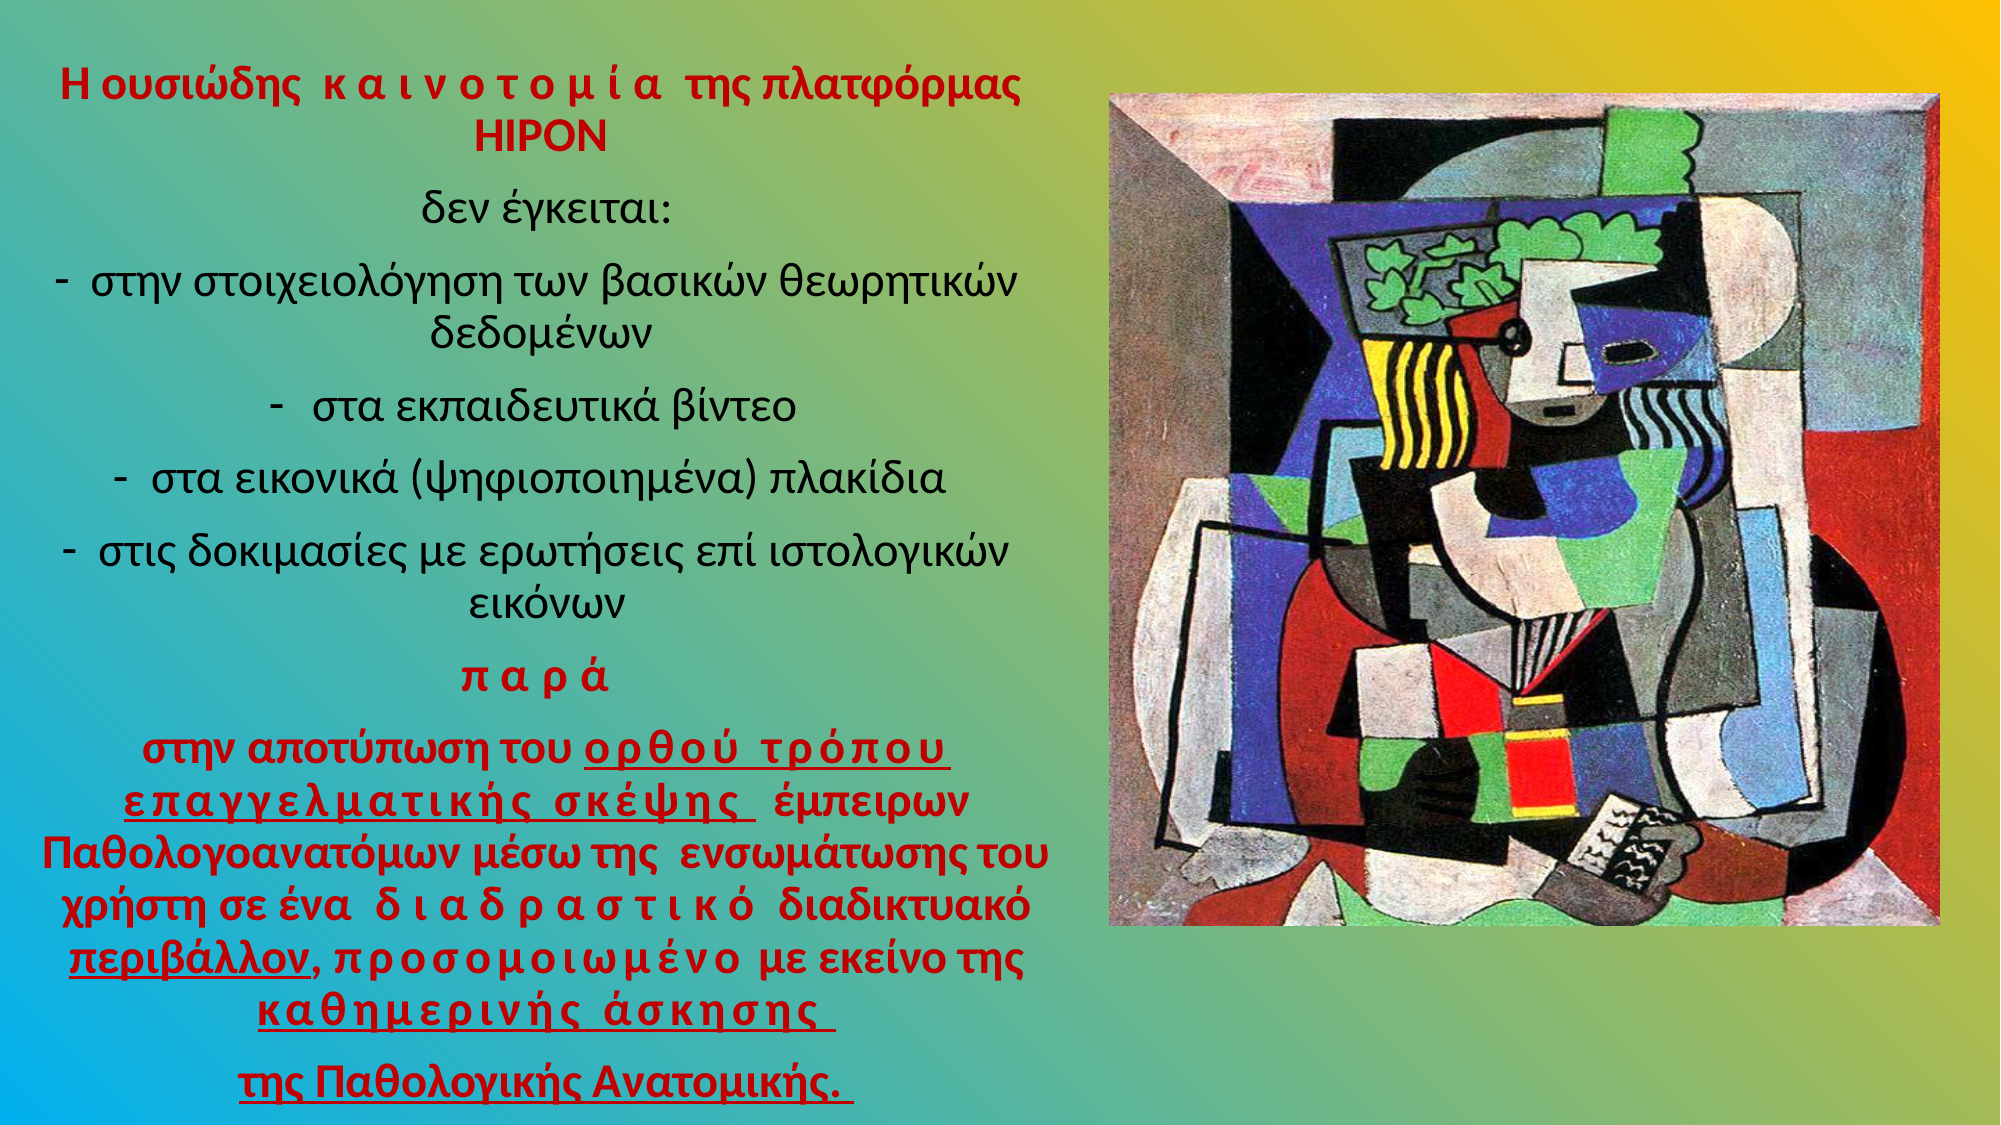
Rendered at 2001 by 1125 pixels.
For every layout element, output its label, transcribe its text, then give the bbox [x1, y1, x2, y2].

picture [1109, 93, 1941, 926]
text_box Η ουσιώδης καινοτομία της πλατφόρμας HIPON δεν έγκειται: στην στοιχειολόγηση των βασικών θεωρητικών δεδομένων στα εκπαιδευτικά βίντεο στα εικονικά (ψηφιοποιημένα) πλακίδια στις δοκιμασίες με ερωτήσεις επί ιστολογικών εικόνων παρά στην αποτύπωση του ορθού τρόπου επαγγελματικής σκέψης έμπειρων Παθολογοανατόμων μέσω της ενσωμάτωσης του χρήστη σε ένα διαδραστικό διαδικτυακό περιβάλλον, προσομοιωμένο με εκείνο της καθημερινής άσκησης της Παθολογικής Ανατομικής. [0, 49, 1094, 1125]
